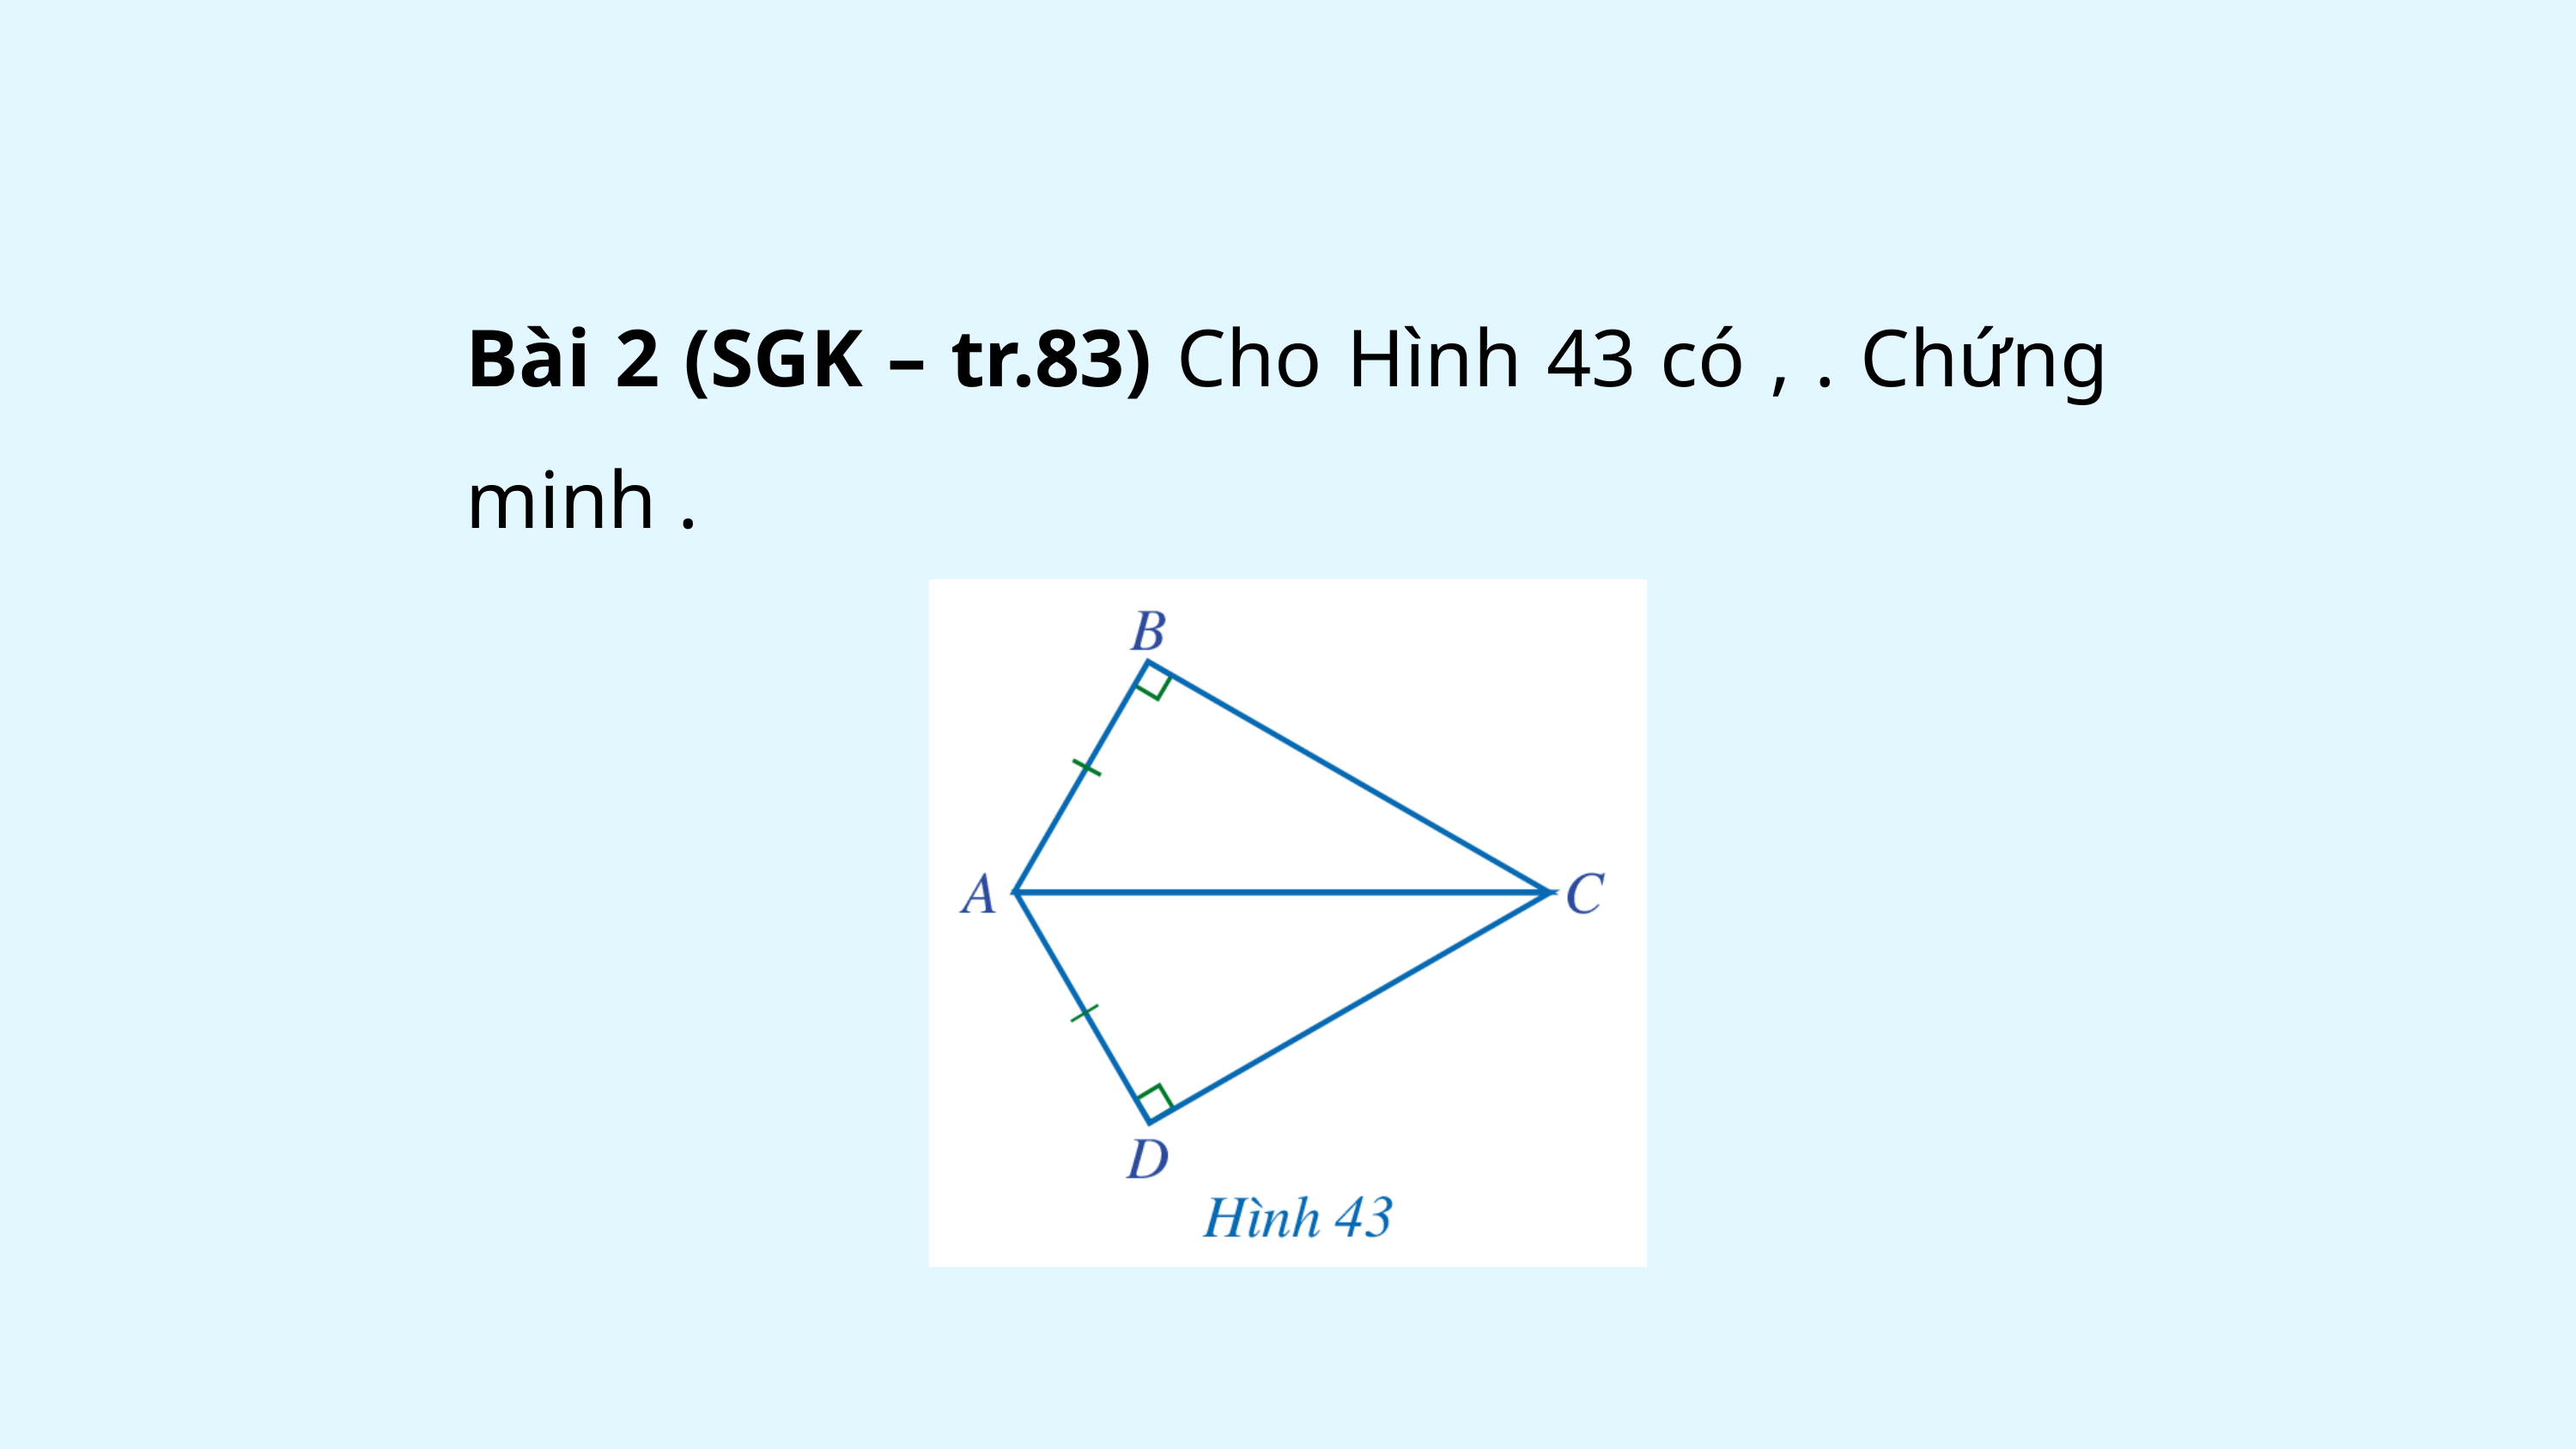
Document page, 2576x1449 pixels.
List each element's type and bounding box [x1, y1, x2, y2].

picture [928, 579, 1648, 1267]
